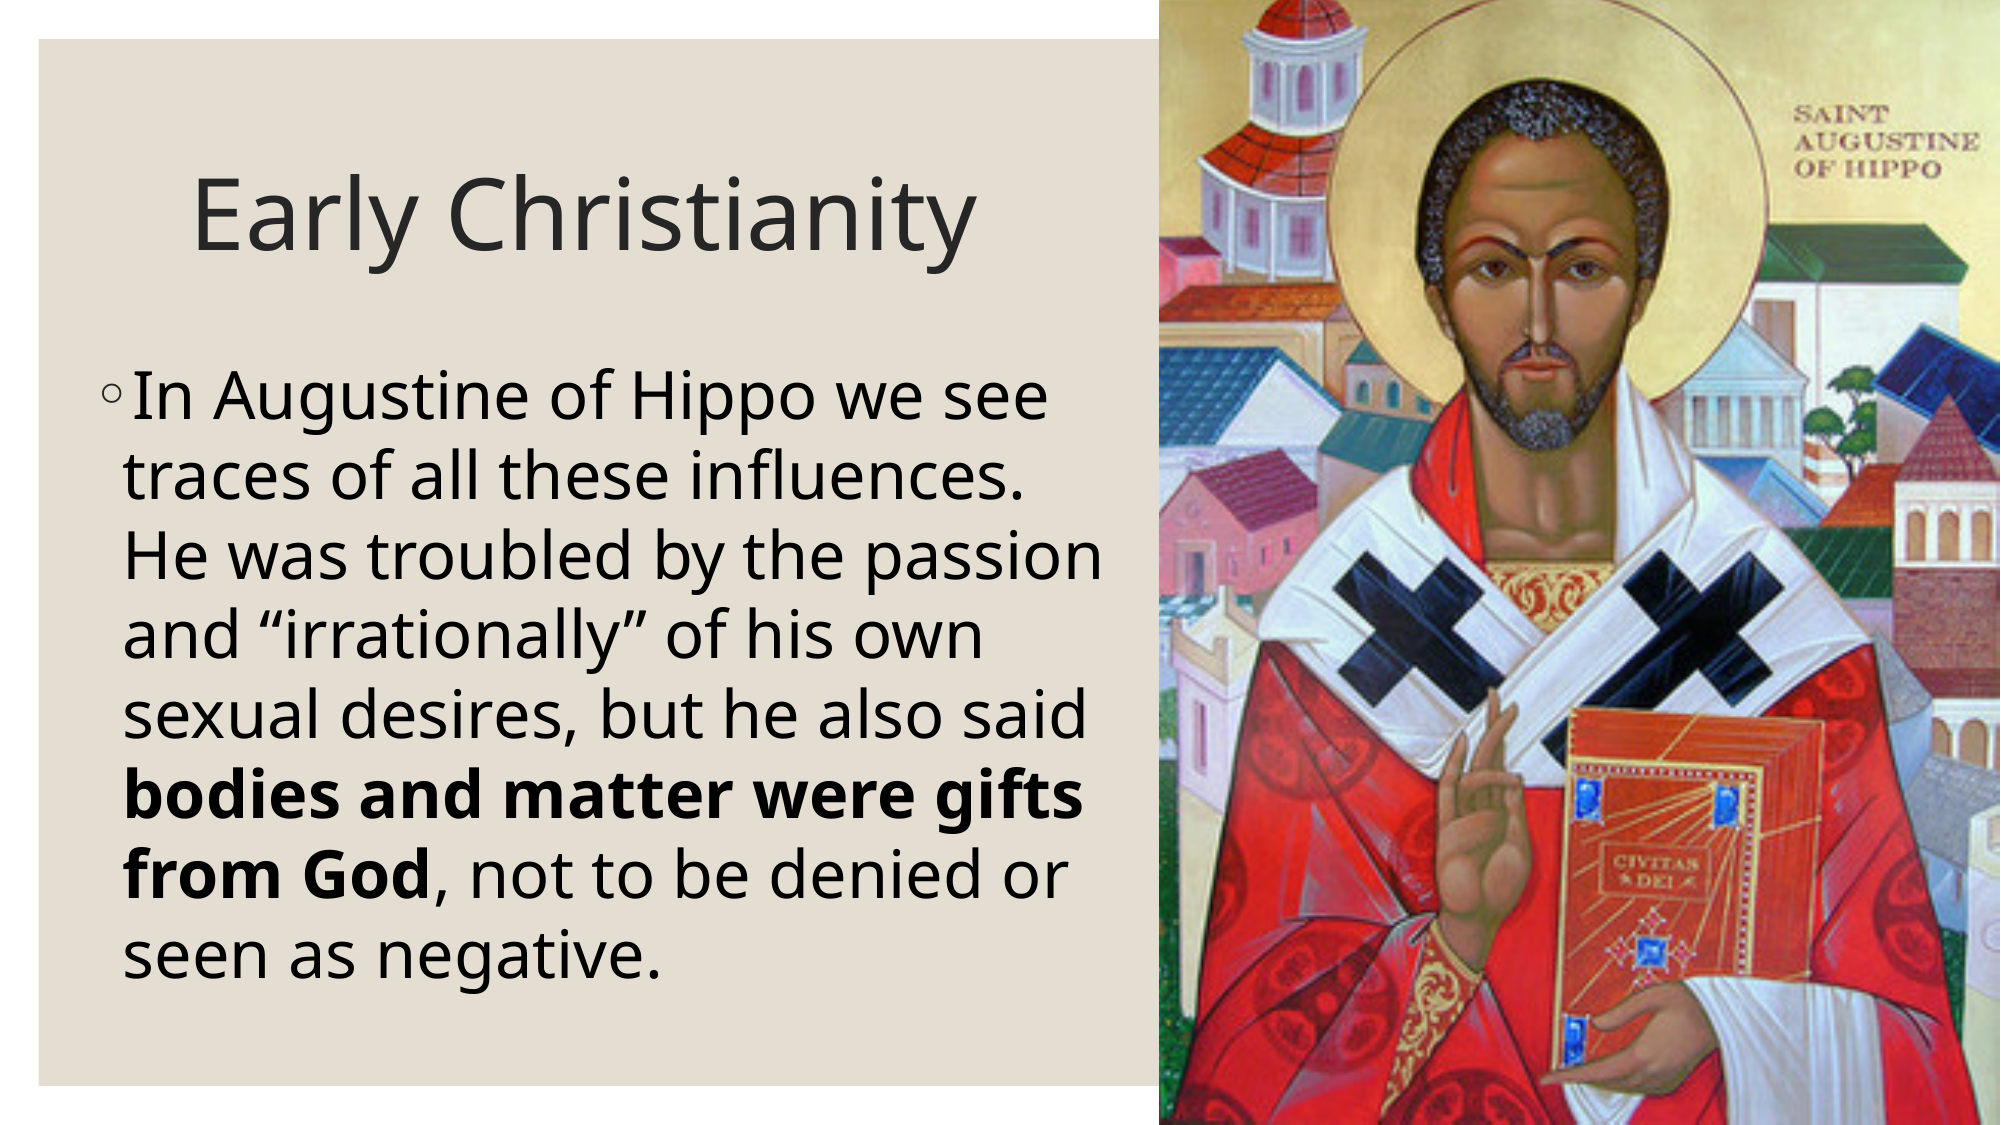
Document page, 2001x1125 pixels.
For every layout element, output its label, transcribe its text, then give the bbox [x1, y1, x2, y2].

title Early Christianity [174, 105, 1153, 331]
picture [1159, 0, 2000, 1125]
list In Augustine of Hippo we see traces of all these influences. He was troubled by the passion and “irrationally” of his own sexual desires, but he also said bodies and matter were gifts from God, not to be denied or seen as negative. [77, 345, 1128, 990]
